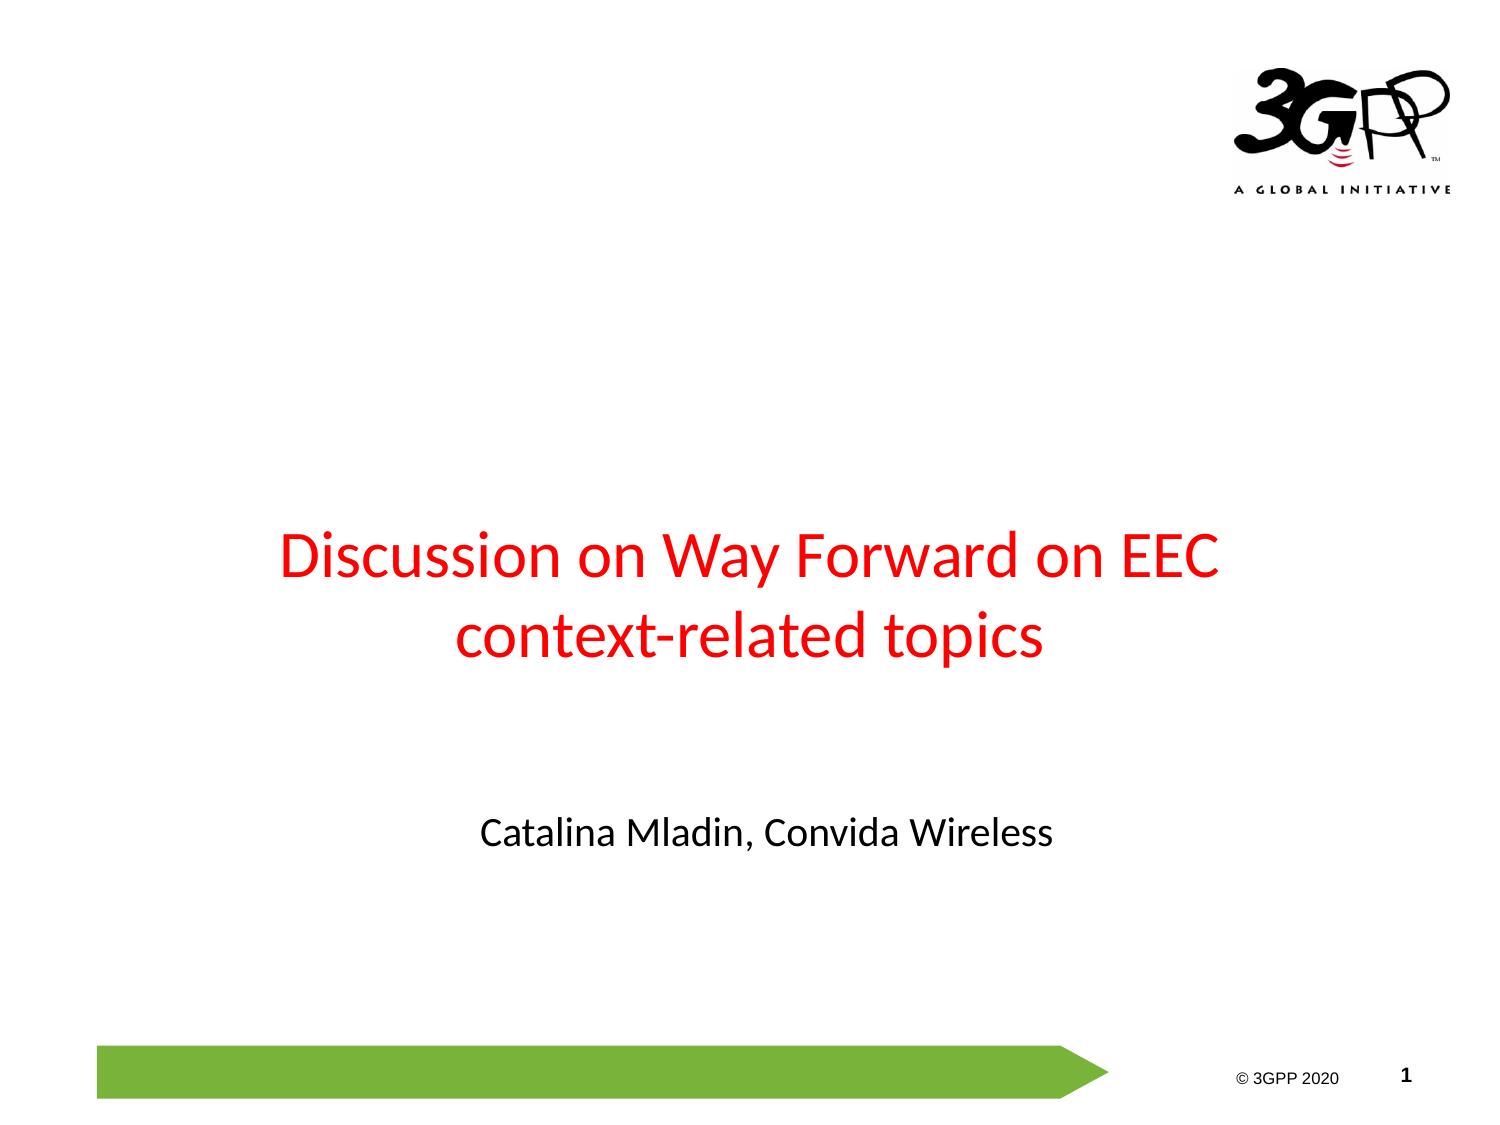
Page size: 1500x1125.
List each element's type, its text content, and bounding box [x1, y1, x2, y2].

title Discussion on Way Forward on EEC context-related topics [189, 497, 1311, 685]
text_box Catalina Mladin, Convida Wireless [206, 736, 1328, 924]
picture [1234, 68, 1450, 194]
